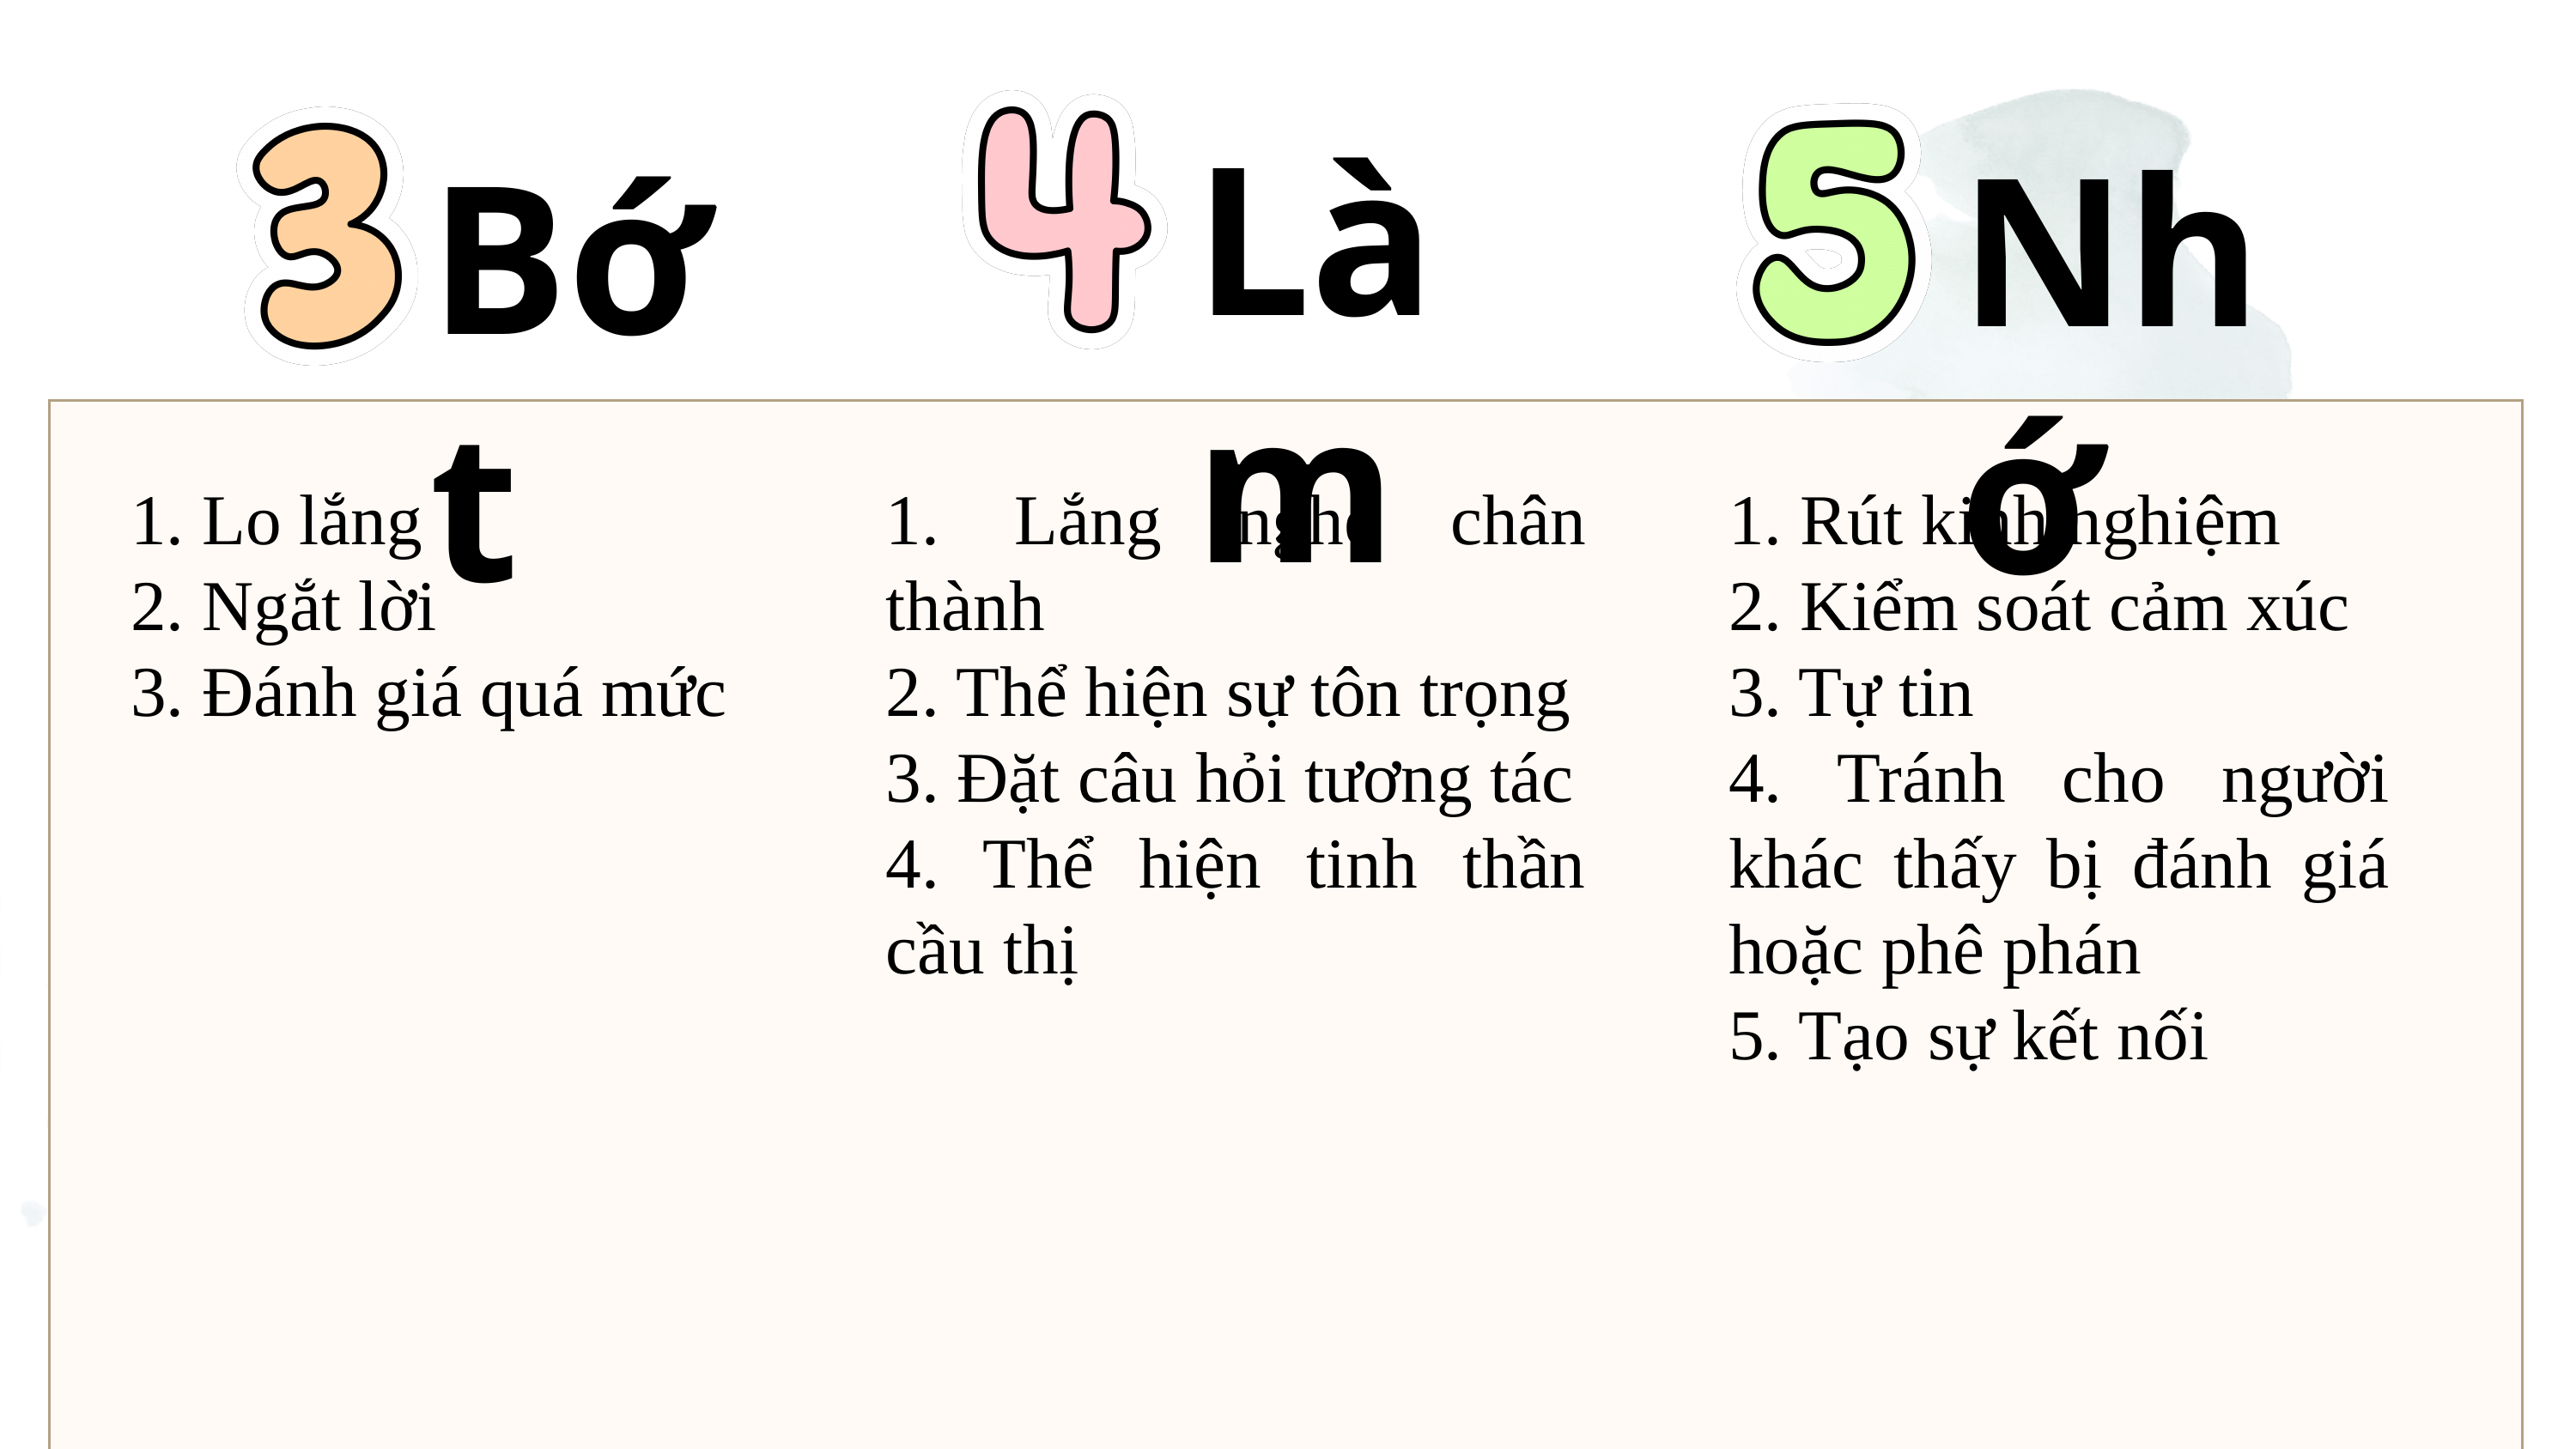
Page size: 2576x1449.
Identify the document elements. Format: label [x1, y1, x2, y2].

text_box [235, 90, 2291, 385]
text_box [49, 400, 2523, 1449]
